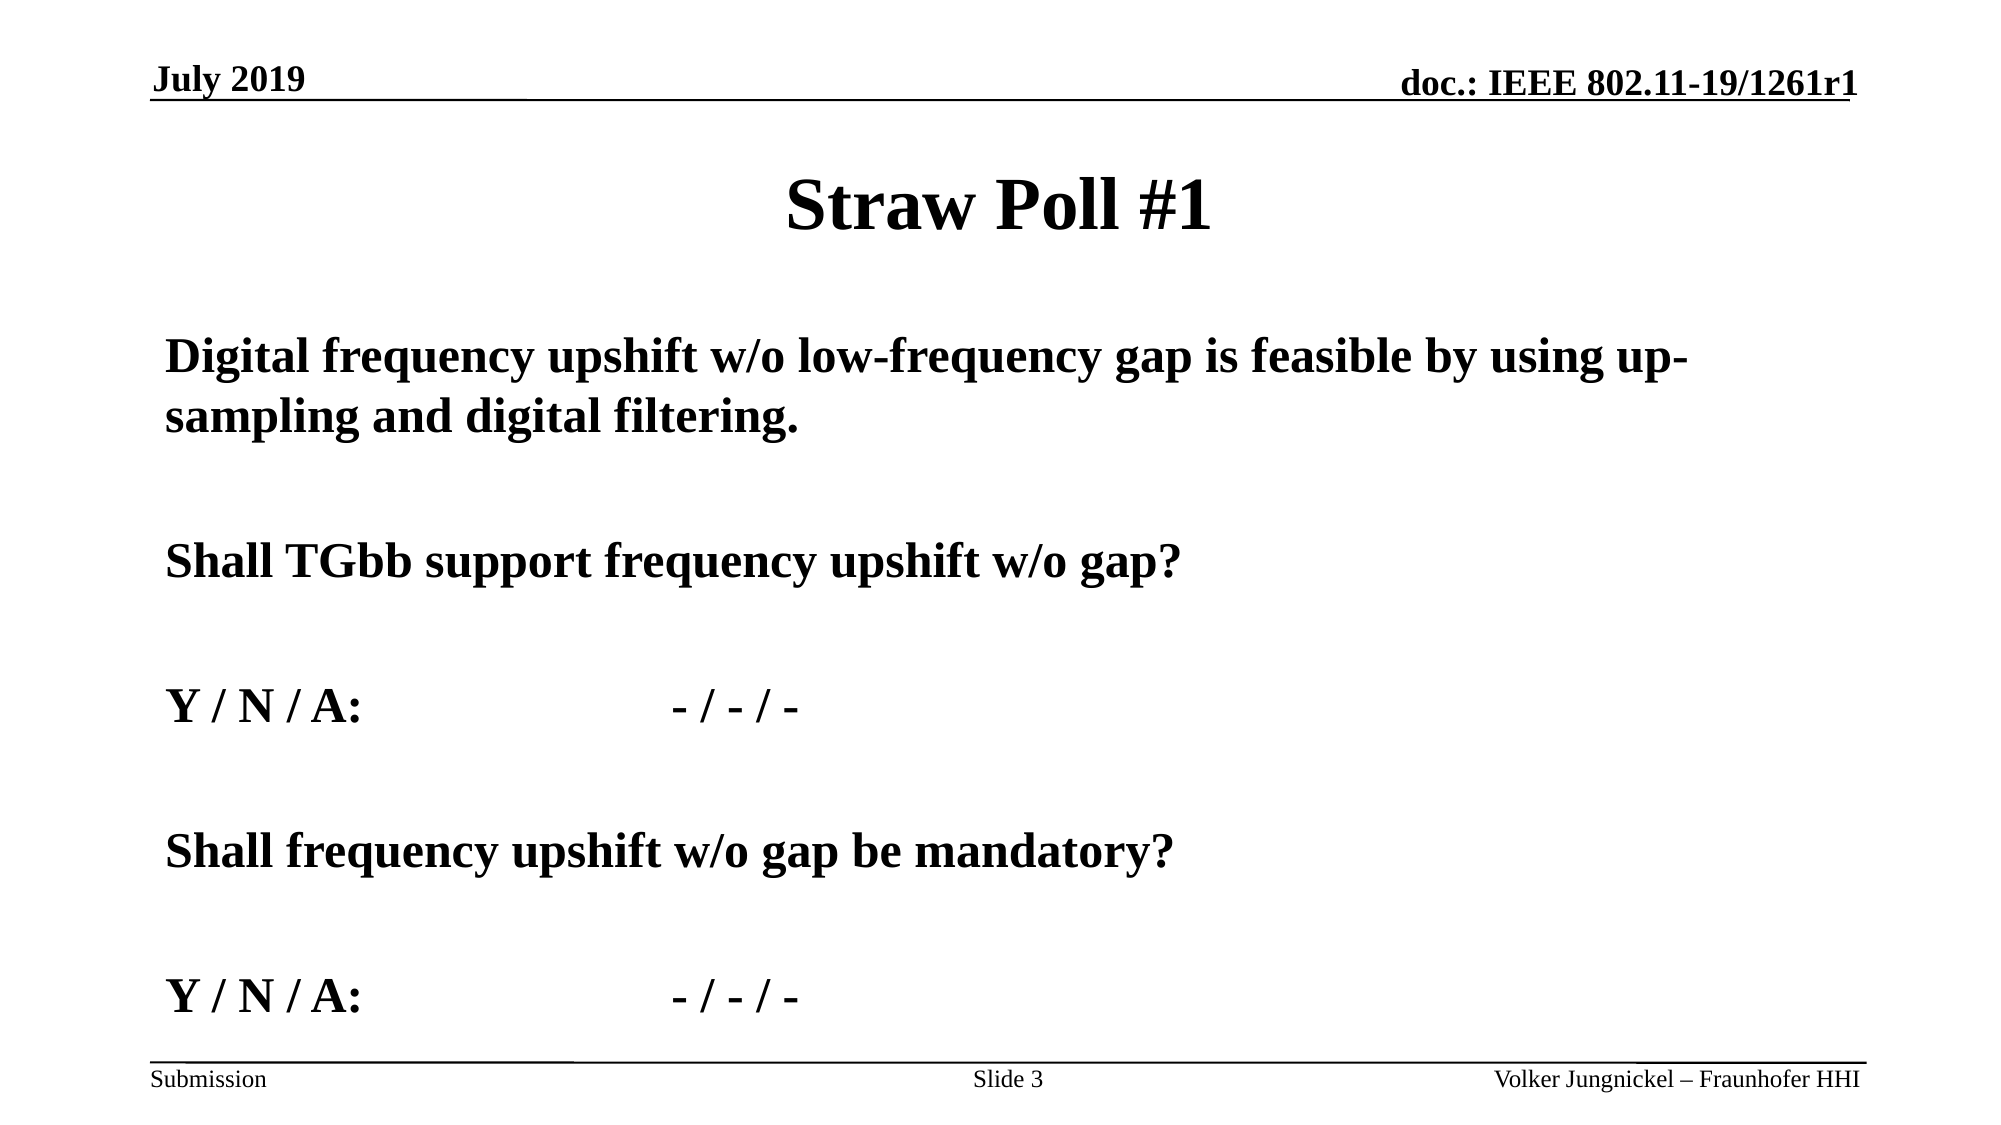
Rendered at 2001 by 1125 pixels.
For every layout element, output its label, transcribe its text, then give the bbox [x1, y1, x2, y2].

title Straw Poll #1 [149, 112, 1850, 288]
slide_number Slide 3 [950, 1061, 1067, 1123]
list Digital frequency upshift w/o low-frequency gap is feasible by using up-sampling and digital filtering. Shall TGbb support frequency upshift w/o gap? Y / N / A: - / - / - Shall frequency upshift w/o gap be mandatory? Y / N / A: - / - / - [149, 314, 1850, 990]
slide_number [152, 54, 563, 100]
